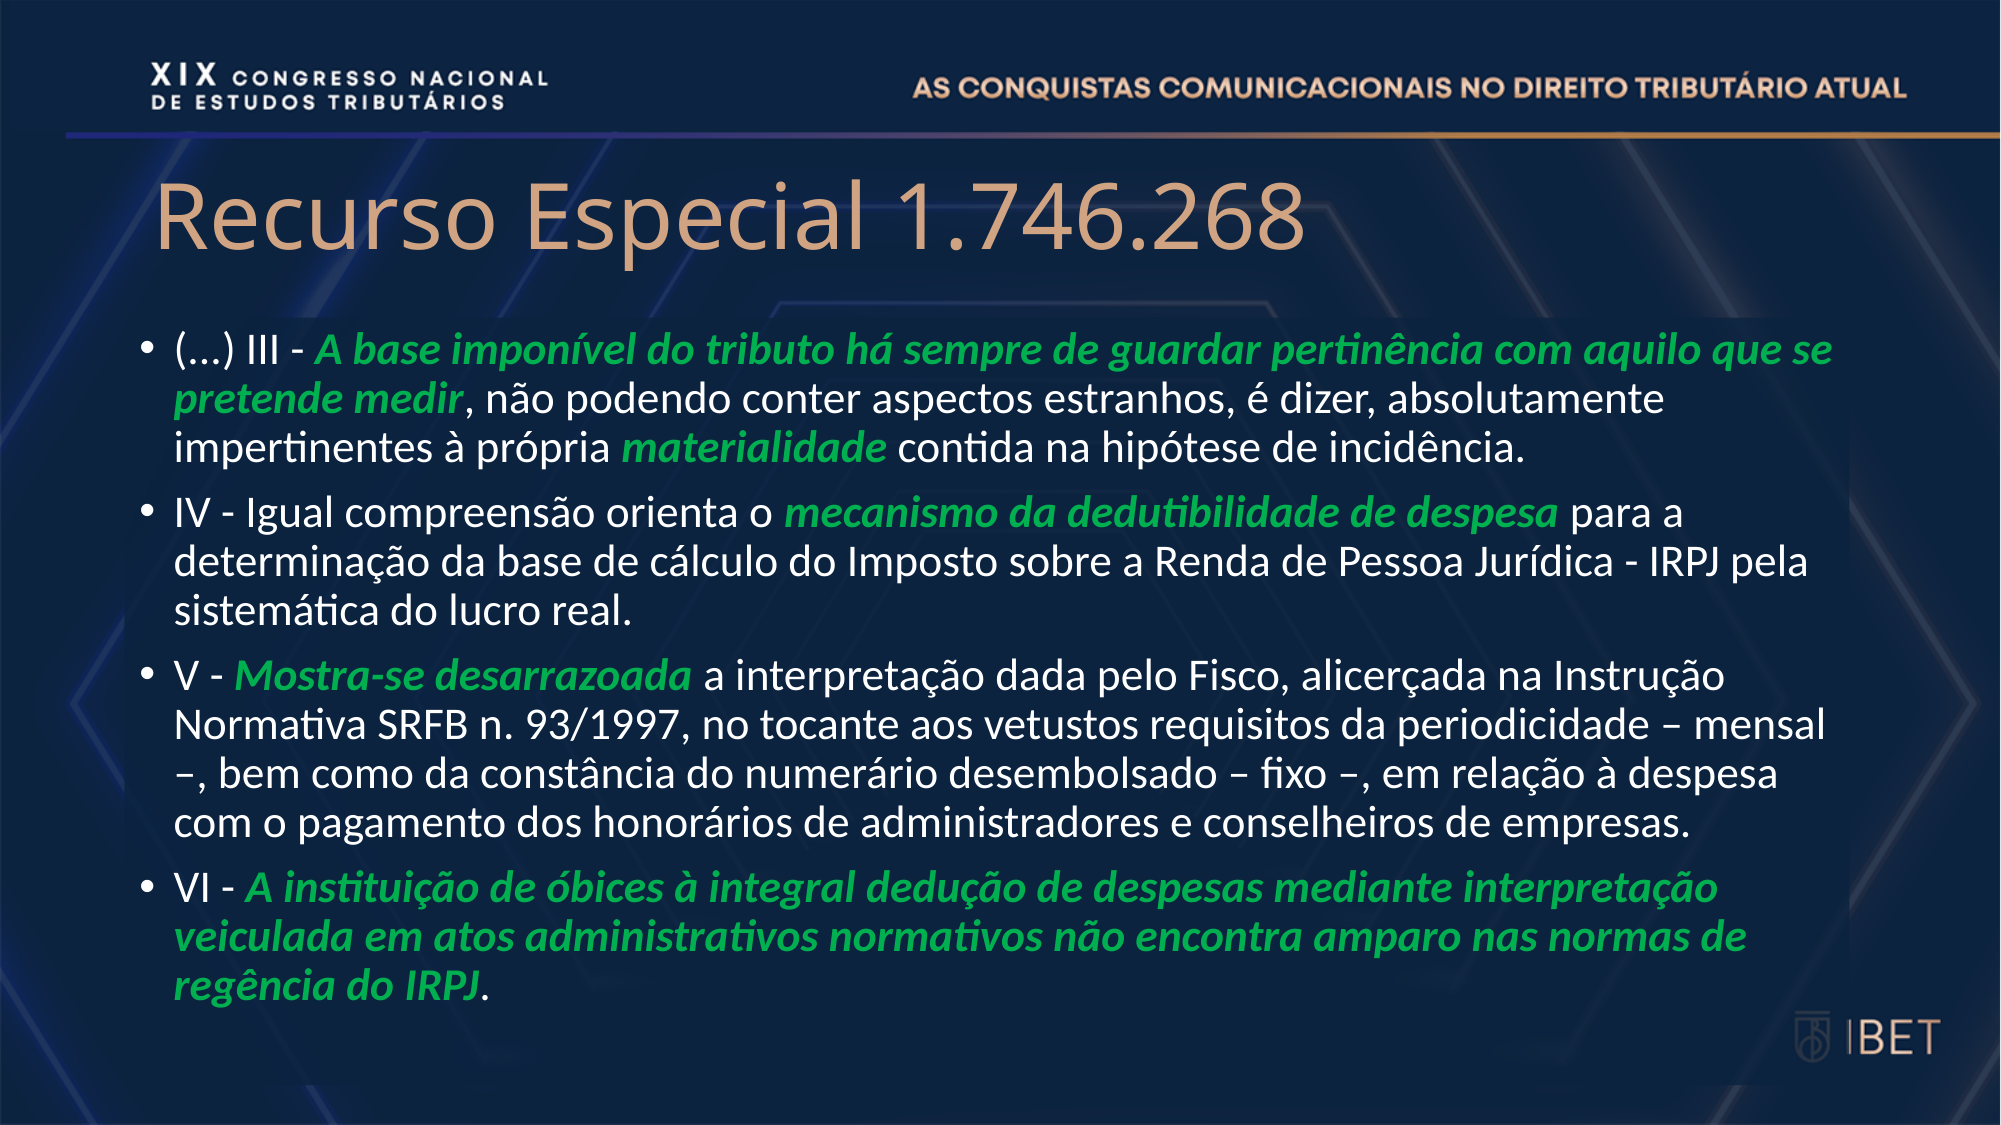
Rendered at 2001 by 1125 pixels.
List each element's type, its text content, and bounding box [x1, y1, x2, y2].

title Recurso Especial 1.746.268 [137, 111, 1863, 330]
picture [0, 0, 2001, 1125]
list (...) III - A base imponível do tributo há sempre de guardar pertinência com aquilo que se pretende medir, não podendo conter aspectos estranhos, é dizer, absolutamente impertinentes à própria materialidade contida na hipótese de incidência. IV - Igual compreensão orienta o mecanismo da dedutibilidade de despesa para a determinação da base de cálculo do Imposto sobre a Renda de Pessoa Jurídica - IRPJ pela sistemática do lucro real. V - Mostra-se desarrazoada a interpretação dada pelo Fisco, alicerçada na Instrução Normativa SRFB n. 93/1997, no tocante aos vetustos requisitos da periodicidade – mensal –, bem como da constância do numerário desembolsado – fixo –, em relação à despesa com o pagamento dos honorários de administradores e conselheiros de empresas. VI - A instituição de óbices à integral dedução de despesas mediante interpretação veiculada em atos administrativos normativos não encontra amparo nas normas de regência do IRPJ. [124, 317, 1850, 1086]
